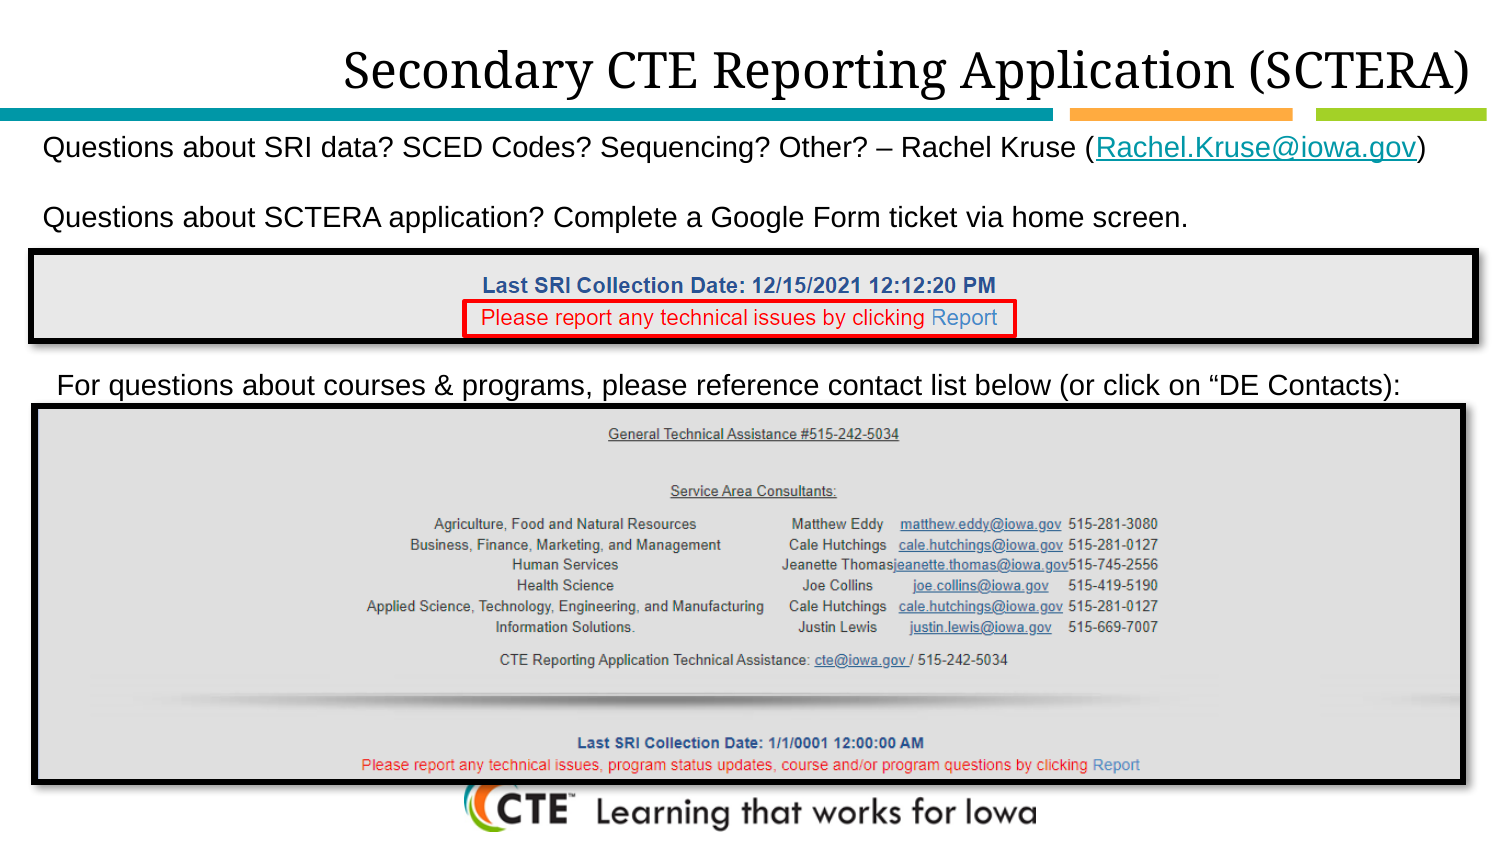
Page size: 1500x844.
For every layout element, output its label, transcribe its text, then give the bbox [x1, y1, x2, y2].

picture [37, 408, 1461, 832]
text_box For questions about courses & programs, please reference contact list below (or click on “DE Contacts): [41, 358, 1487, 409]
text_box Secondary CTE Reporting Application (SCTERA) [272, 23, 1487, 101]
text_box [1316, 108, 1487, 121]
text_box Questions about SRI data? SCED Codes? Sequencing? Other? – Rachel Kruse (Rachel.Kruse@iowa.gov) Questions about SCTERA application? Complete a Google Form ticket via home screen. [27, 120, 1461, 241]
text_box [1069, 108, 1293, 120]
picture [33, 254, 1473, 339]
text_box [0, 108, 1053, 121]
